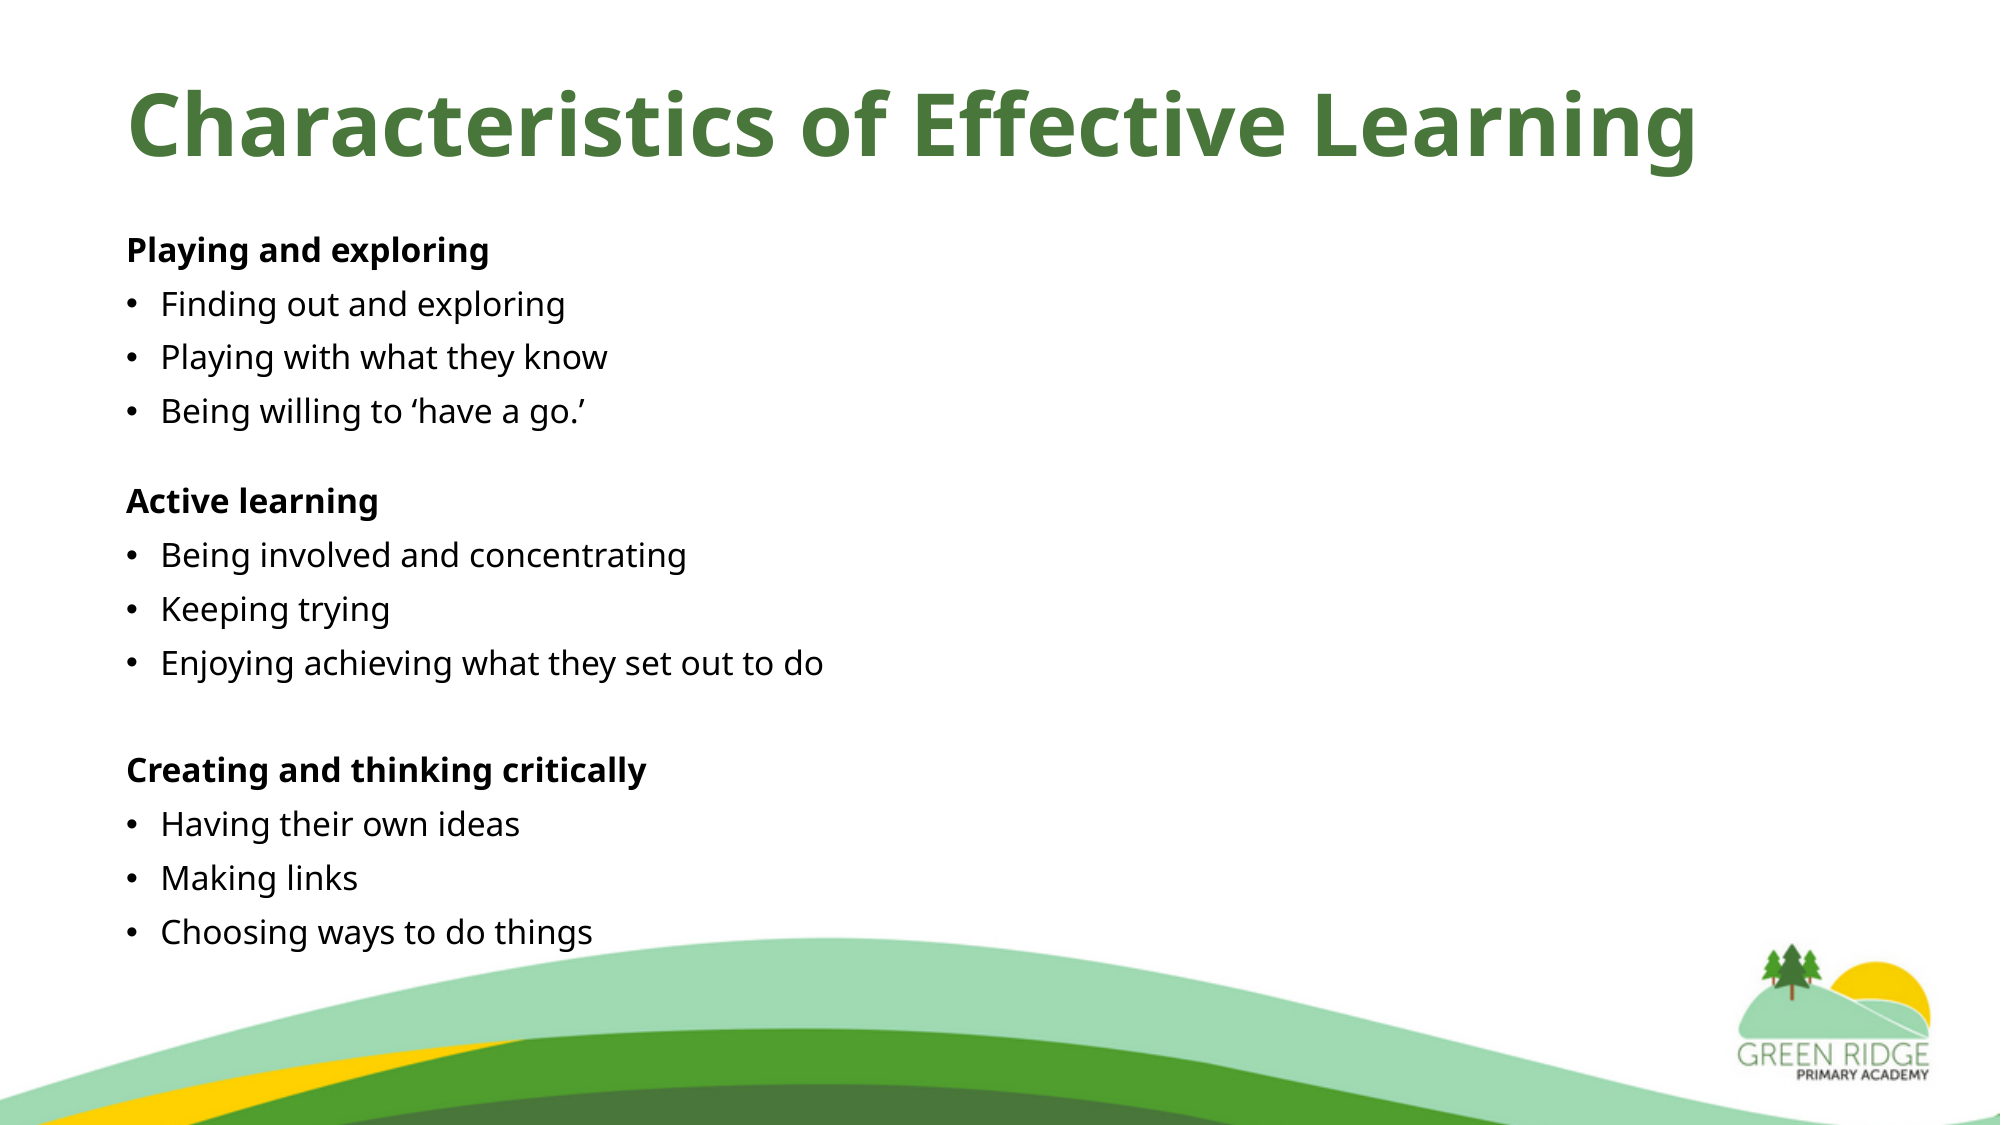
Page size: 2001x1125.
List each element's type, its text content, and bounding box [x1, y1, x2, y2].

title Characteristics of Effective Learning [111, 72, 1747, 290]
picture [0, 0, 2000, 1125]
list Playing and exploring Finding out and exploring Playing with what they know Being willing to ‘have a go.’ Active learning Being involved and concentrating Keeping trying Enjoying achieving what they set out to do Creating and thinking critically Having their own ideas Making links Choosing ways to do things [111, 225, 1522, 1000]
